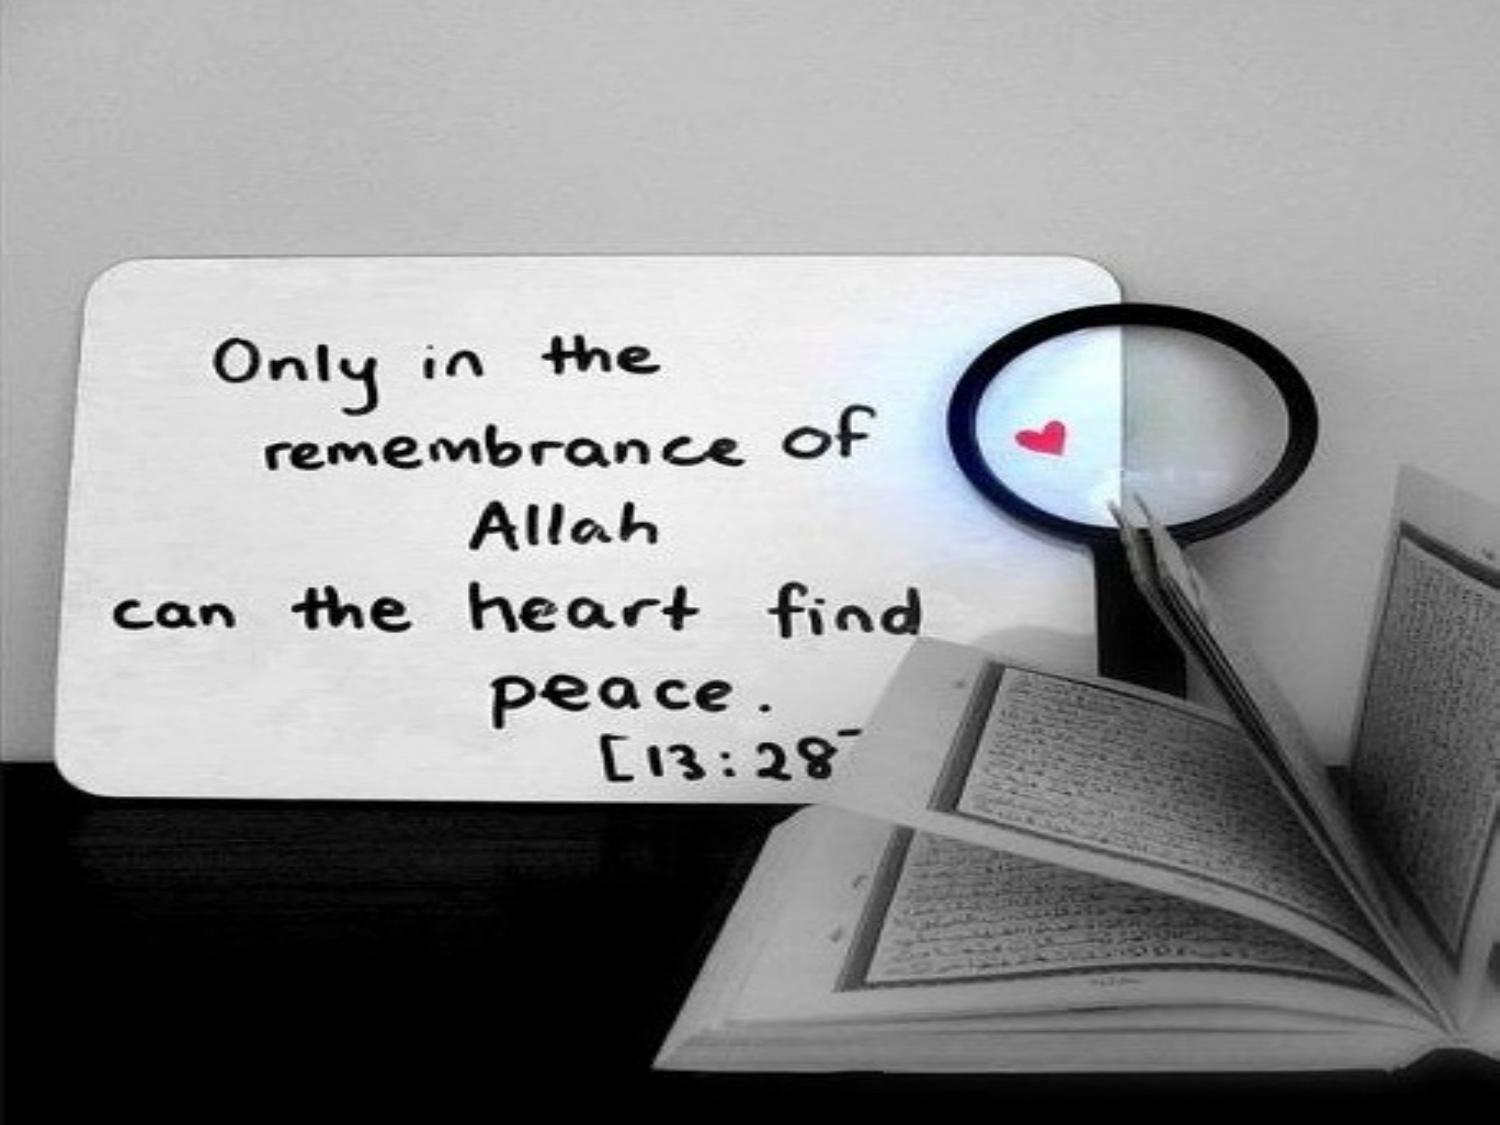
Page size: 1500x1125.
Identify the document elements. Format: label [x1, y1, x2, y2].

list [0, 0, 1500, 1125]
